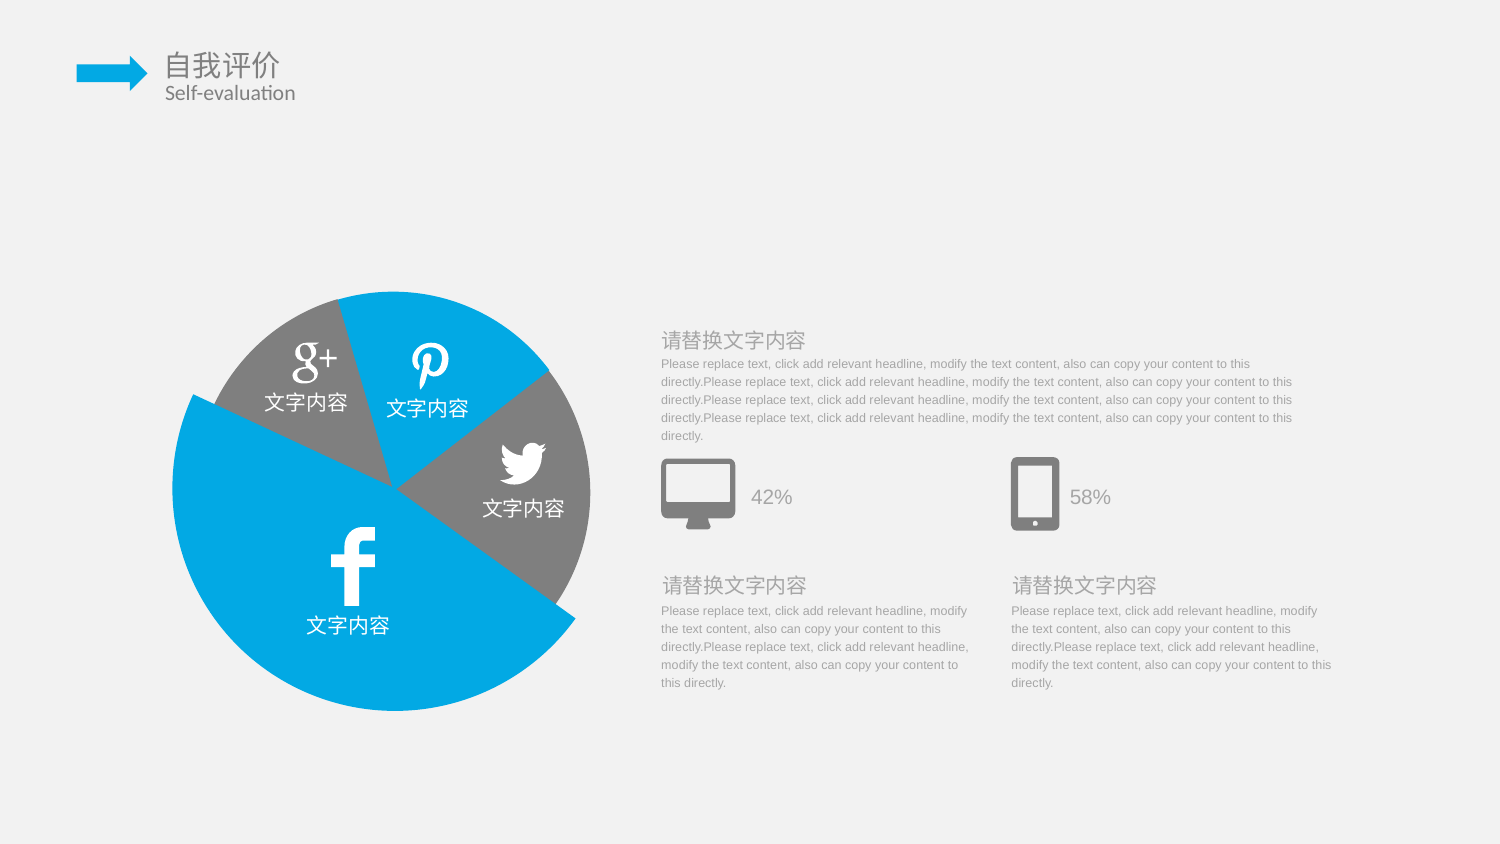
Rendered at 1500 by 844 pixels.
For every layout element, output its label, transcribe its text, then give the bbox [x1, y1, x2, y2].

text_box Please replace text, click add relevant headline, modify the text content, also can copy your content to this directly.Please replace text, click add relevant headline, modify the text content, also can copy your content to this directly.Please replace text, click add relevant headline, modify the text content, also can copy your content to this directly.Please replace text, click add relevant headline, modify the text content, also can copy your content to this directly. [661, 353, 1334, 444]
text_box Please replace text, click add relevant headline, modify the text content, also can copy your content to this directly.Please replace text, click add relevant headline, modify the text content, also can copy your content to this directly. [1011, 600, 1334, 691]
text_box 42% [751, 478, 793, 509]
text_box 请替换文字内容 [662, 567, 808, 598]
text_box 请替换文字内容 [661, 322, 838, 353]
text_box [1010, 457, 1060, 531]
text_box Please replace text, click add relevant headline, modify the text content, also can copy your content to this directly.Please replace text, click add relevant headline, modify the text content, also can copy your content to this directly. [661, 600, 978, 691]
text_box 请替换文字内容 [1012, 567, 1158, 598]
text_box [172, 265, 618, 712]
text_box 58% [1069, 478, 1112, 509]
text_box [661, 458, 736, 530]
